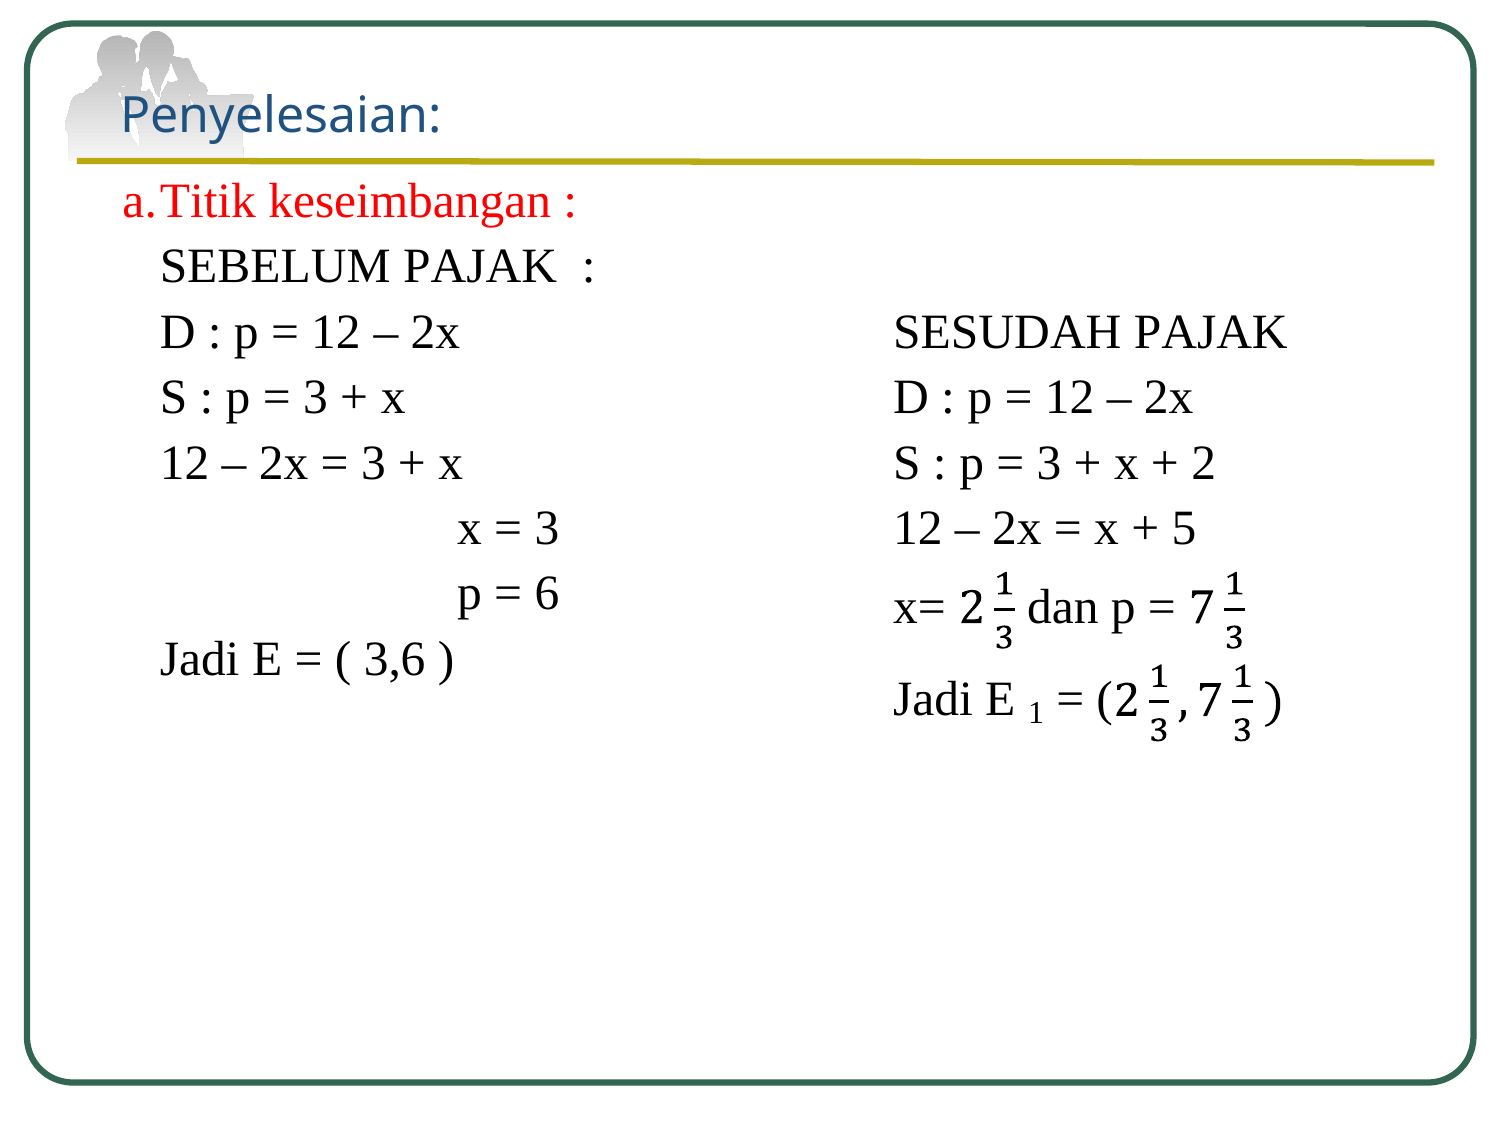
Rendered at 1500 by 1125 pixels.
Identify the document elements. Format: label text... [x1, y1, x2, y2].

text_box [85, 171, 1480, 1117]
text_box Penyelesaian: [105, 74, 1383, 150]
